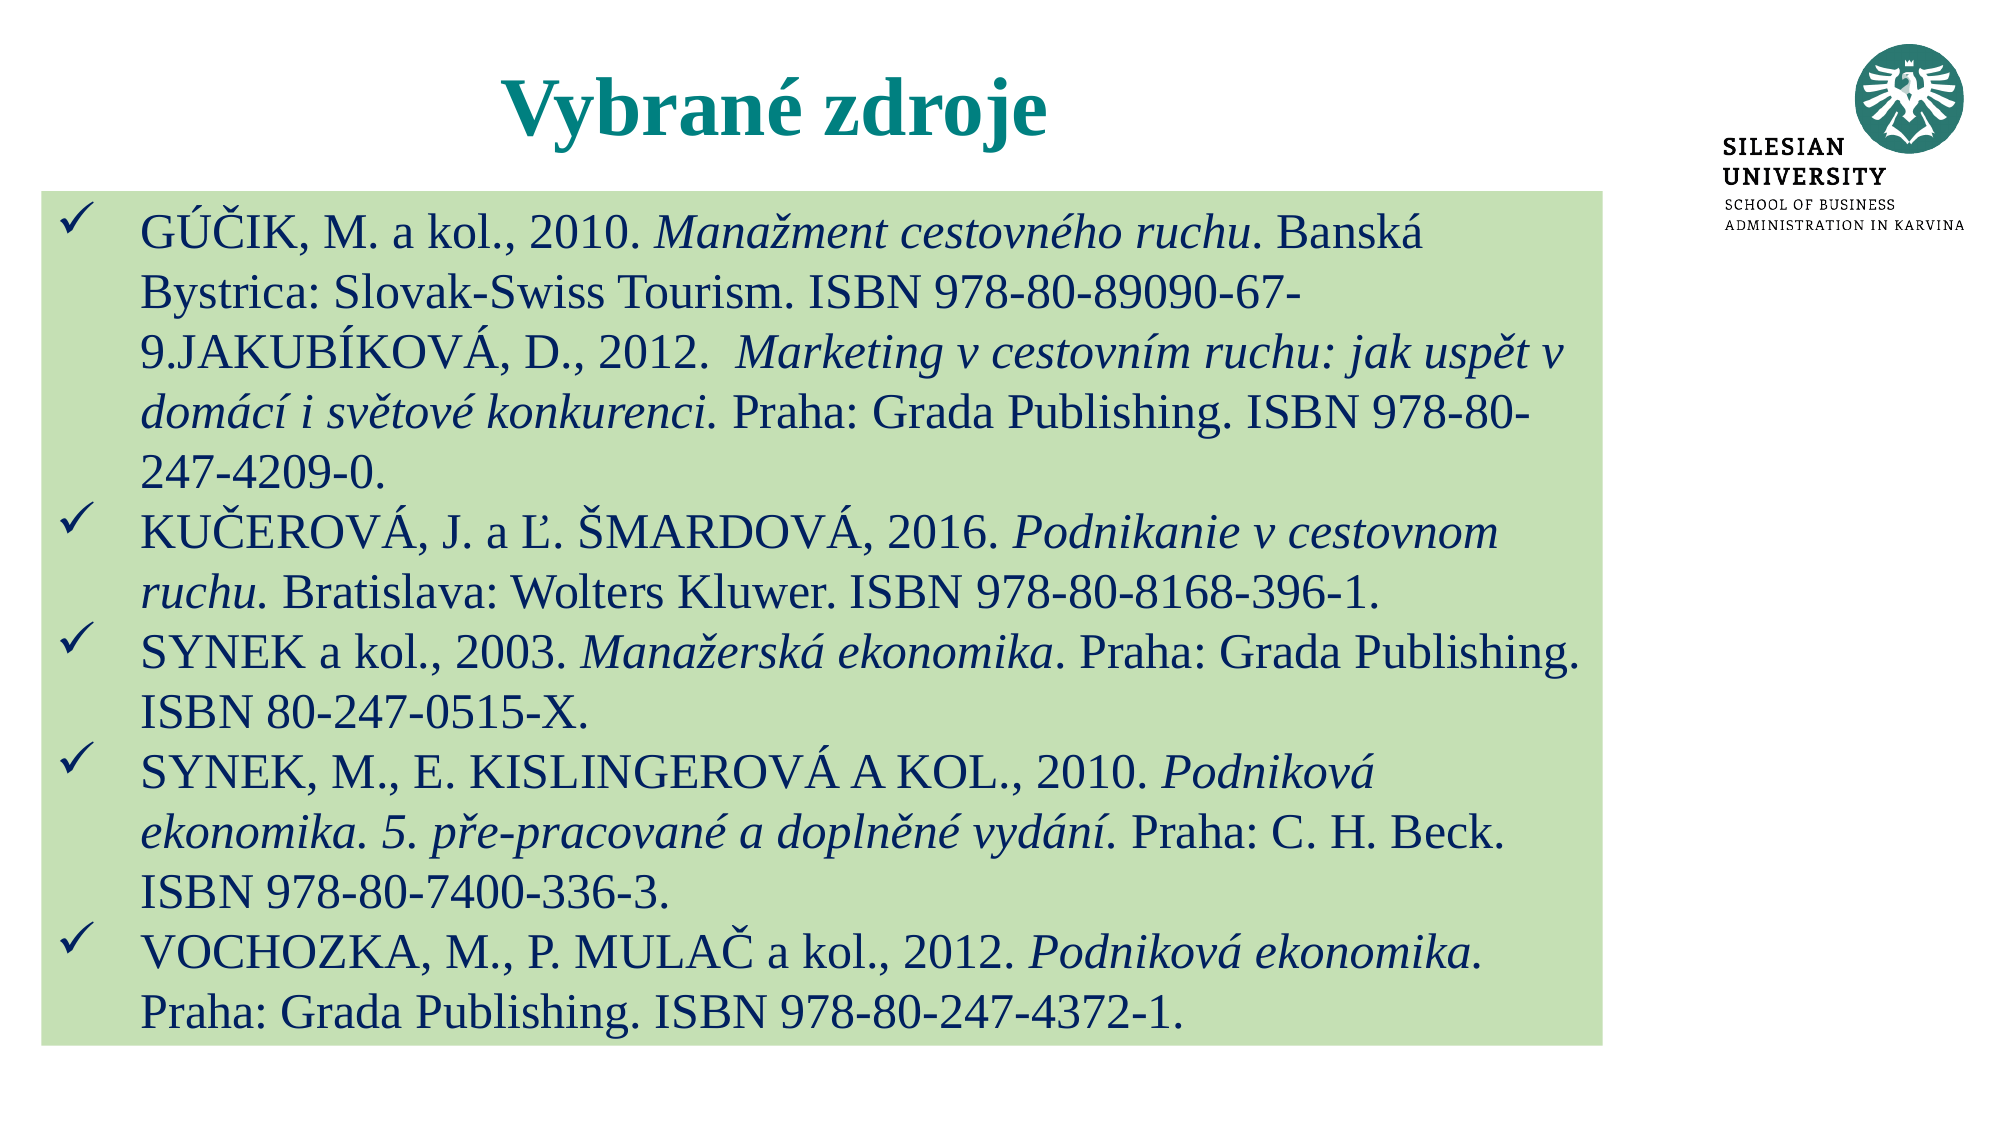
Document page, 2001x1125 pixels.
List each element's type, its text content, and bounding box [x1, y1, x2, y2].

picture [1723, 44, 1964, 230]
text_box GÚČIK, M. a kol., 2010. Manažment cestovného ruchu. Banská Bystrica: Slovak-Swiss Tourism. ISBN 978-80-89090-67-9.JAKUBÍKOVÁ, D., 2012. Marketing v cestovním ruchu: jak uspět v domácí i světové konkurenci. Praha: Grada Publishing. ISBN 978-80-247-4209-0. KUČEROVÁ, J. a Ľ. ŠMARDOVÁ, 2016. Podnikanie v cestovnom ruchu. Bratislava: Wolters Kluwer. ISBN 978-80-8168-396-1. SYNEK a kol., 2003. Manažerská ekonomika. Praha: Grada Publishing. ISBN 80-247-0515-X. SYNEK, M., E. KISLINGEROVÁ A KOL., 2010. Podniková ekonomika. 5. pře-pracované a doplněné vydání. Praha: C. H. Beck. ISBN 978-80-7400-336-3. VOCHOZKA, M., P. MULAČ a kol., 2012. Podniková ekonomika. Praha: Grada Publishing. ISBN 978-80-247-4372-1. [41, 191, 1603, 1046]
text_box [41, 32, 786, 191]
text_box Vybrané zdroje [181, 45, 1390, 160]
